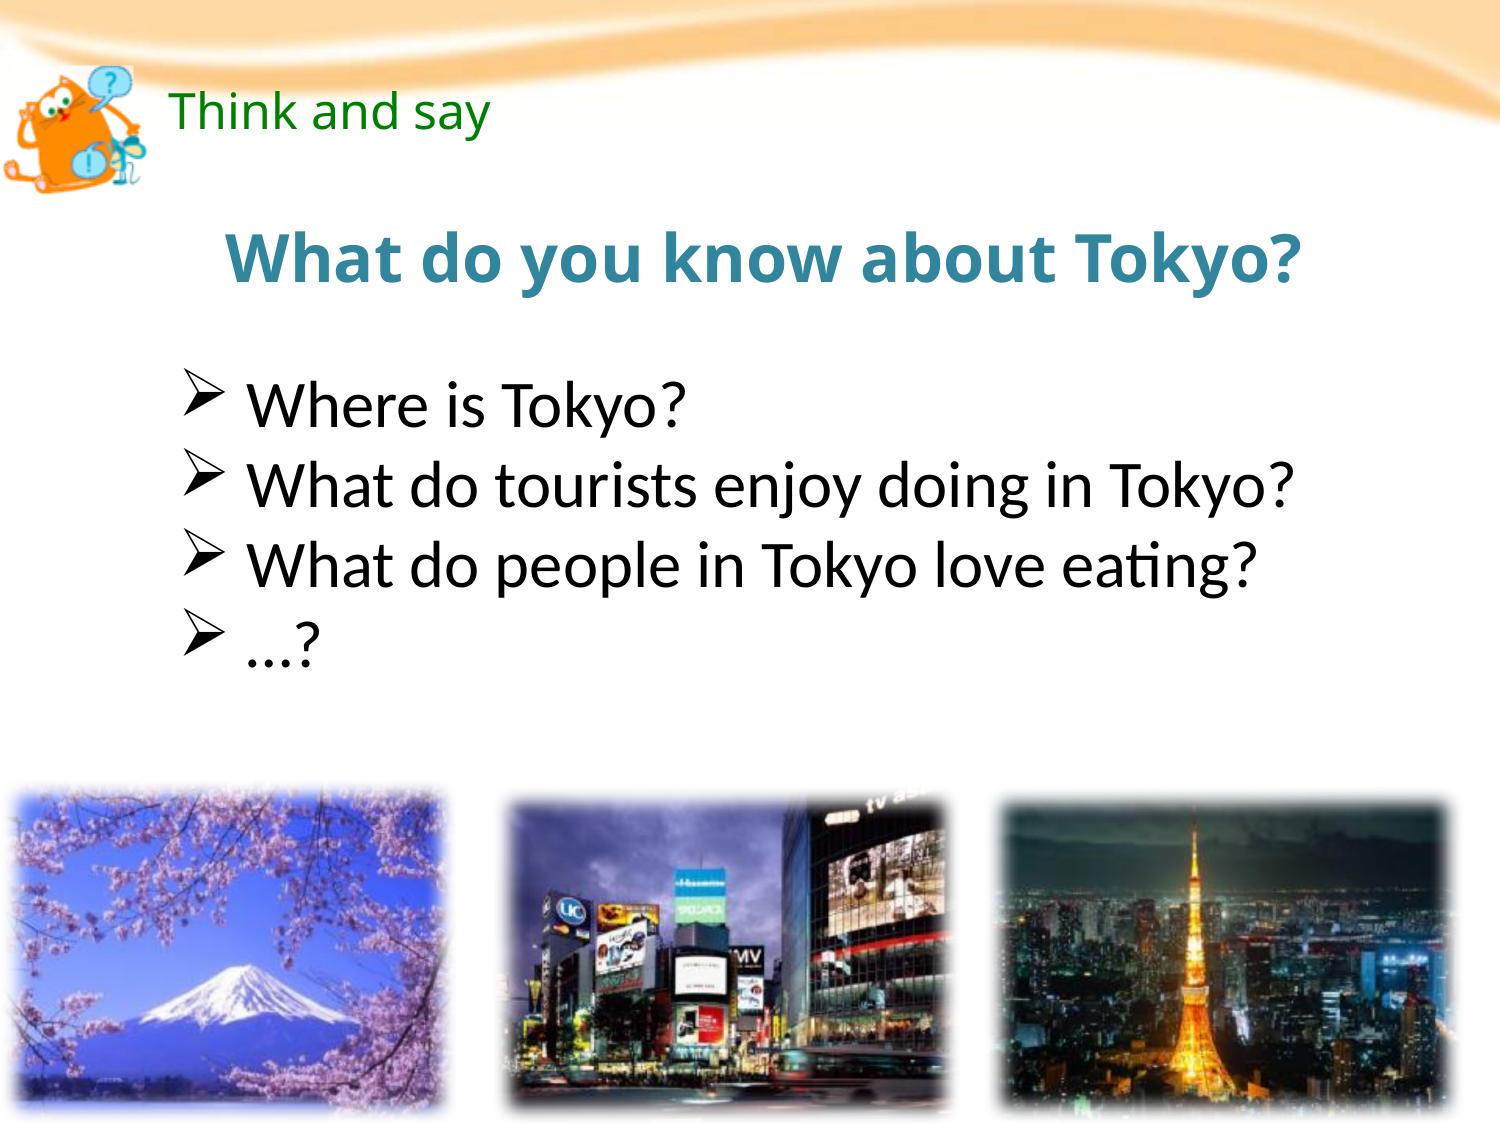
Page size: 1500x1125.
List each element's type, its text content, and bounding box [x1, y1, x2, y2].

text_box Where is Tokyo? What do tourists enjoy doing in Tokyo? What do people in Tokyo love eating? …? [163, 353, 1336, 688]
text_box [0, 54, 891, 209]
text_box What do you know about Tokyo? [210, 208, 1442, 304]
picture [0, 0, 1500, 126]
picture [984, 784, 1466, 1125]
picture [491, 784, 962, 1125]
picture [0, 778, 458, 1125]
